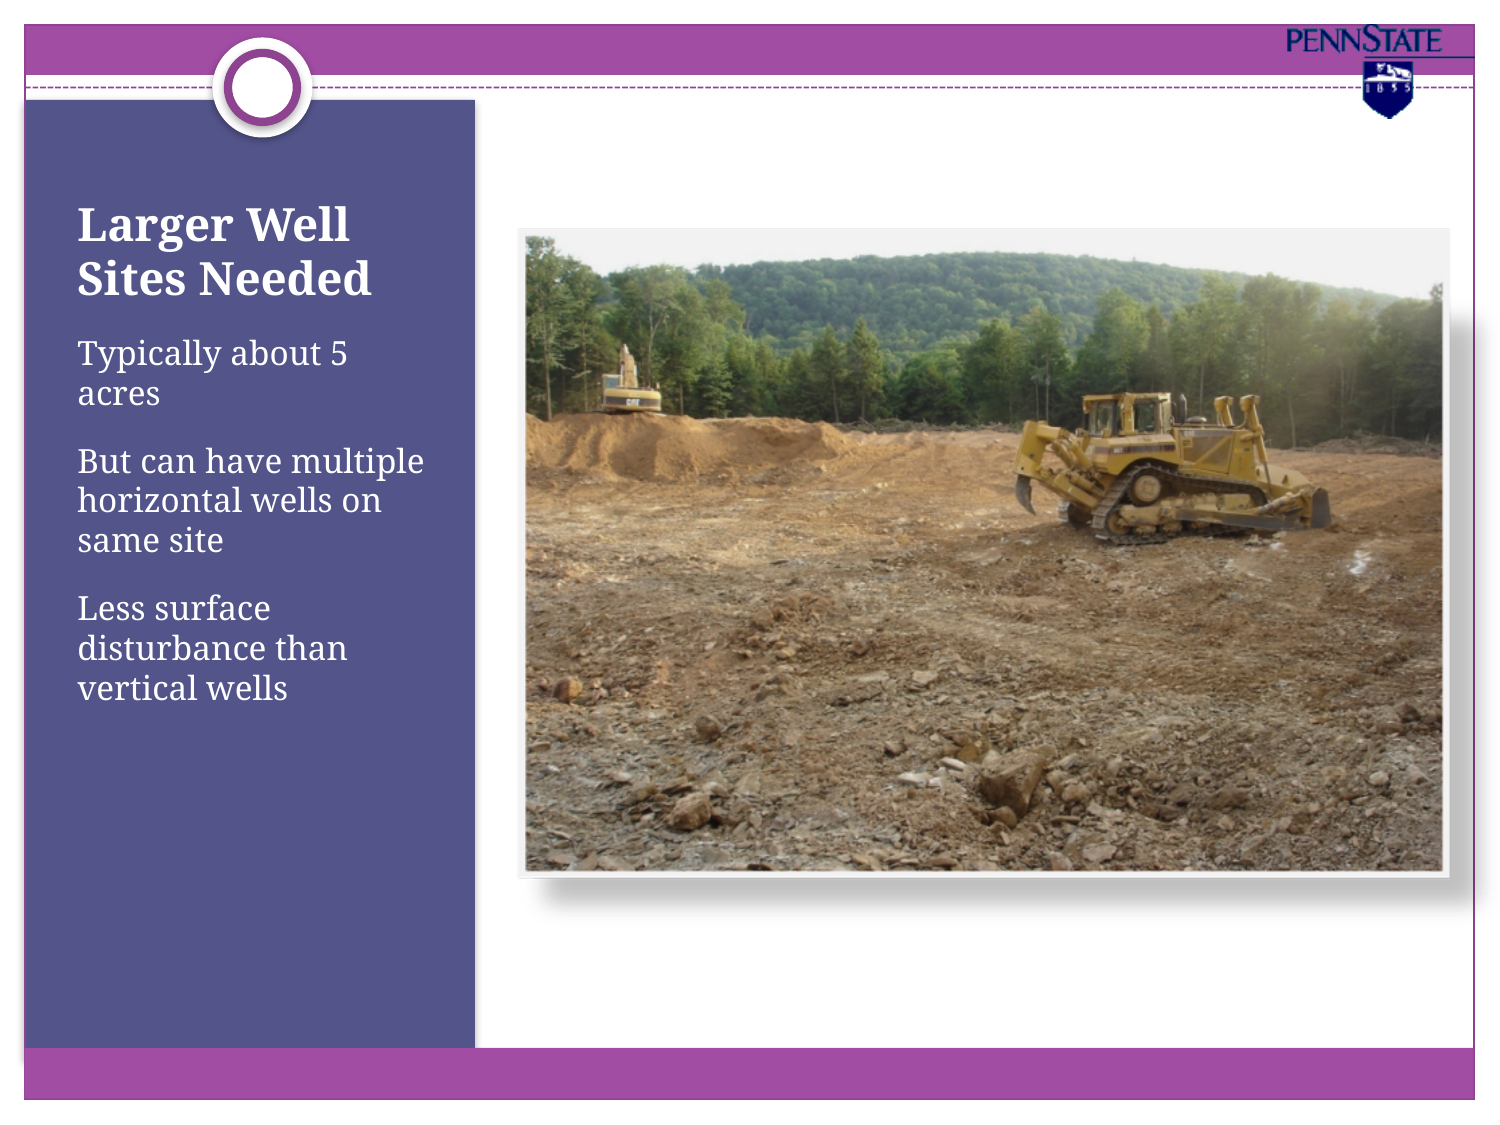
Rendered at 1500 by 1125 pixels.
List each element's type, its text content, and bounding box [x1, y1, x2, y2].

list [512, 227, 1500, 938]
list Typically about 5 acres But can have multiple horizontal wells on same site Less surface disturbance than vertical wells [62, 324, 450, 1005]
picture [1287, 24, 1475, 119]
title Larger Well Sites Needed [62, 149, 450, 313]
